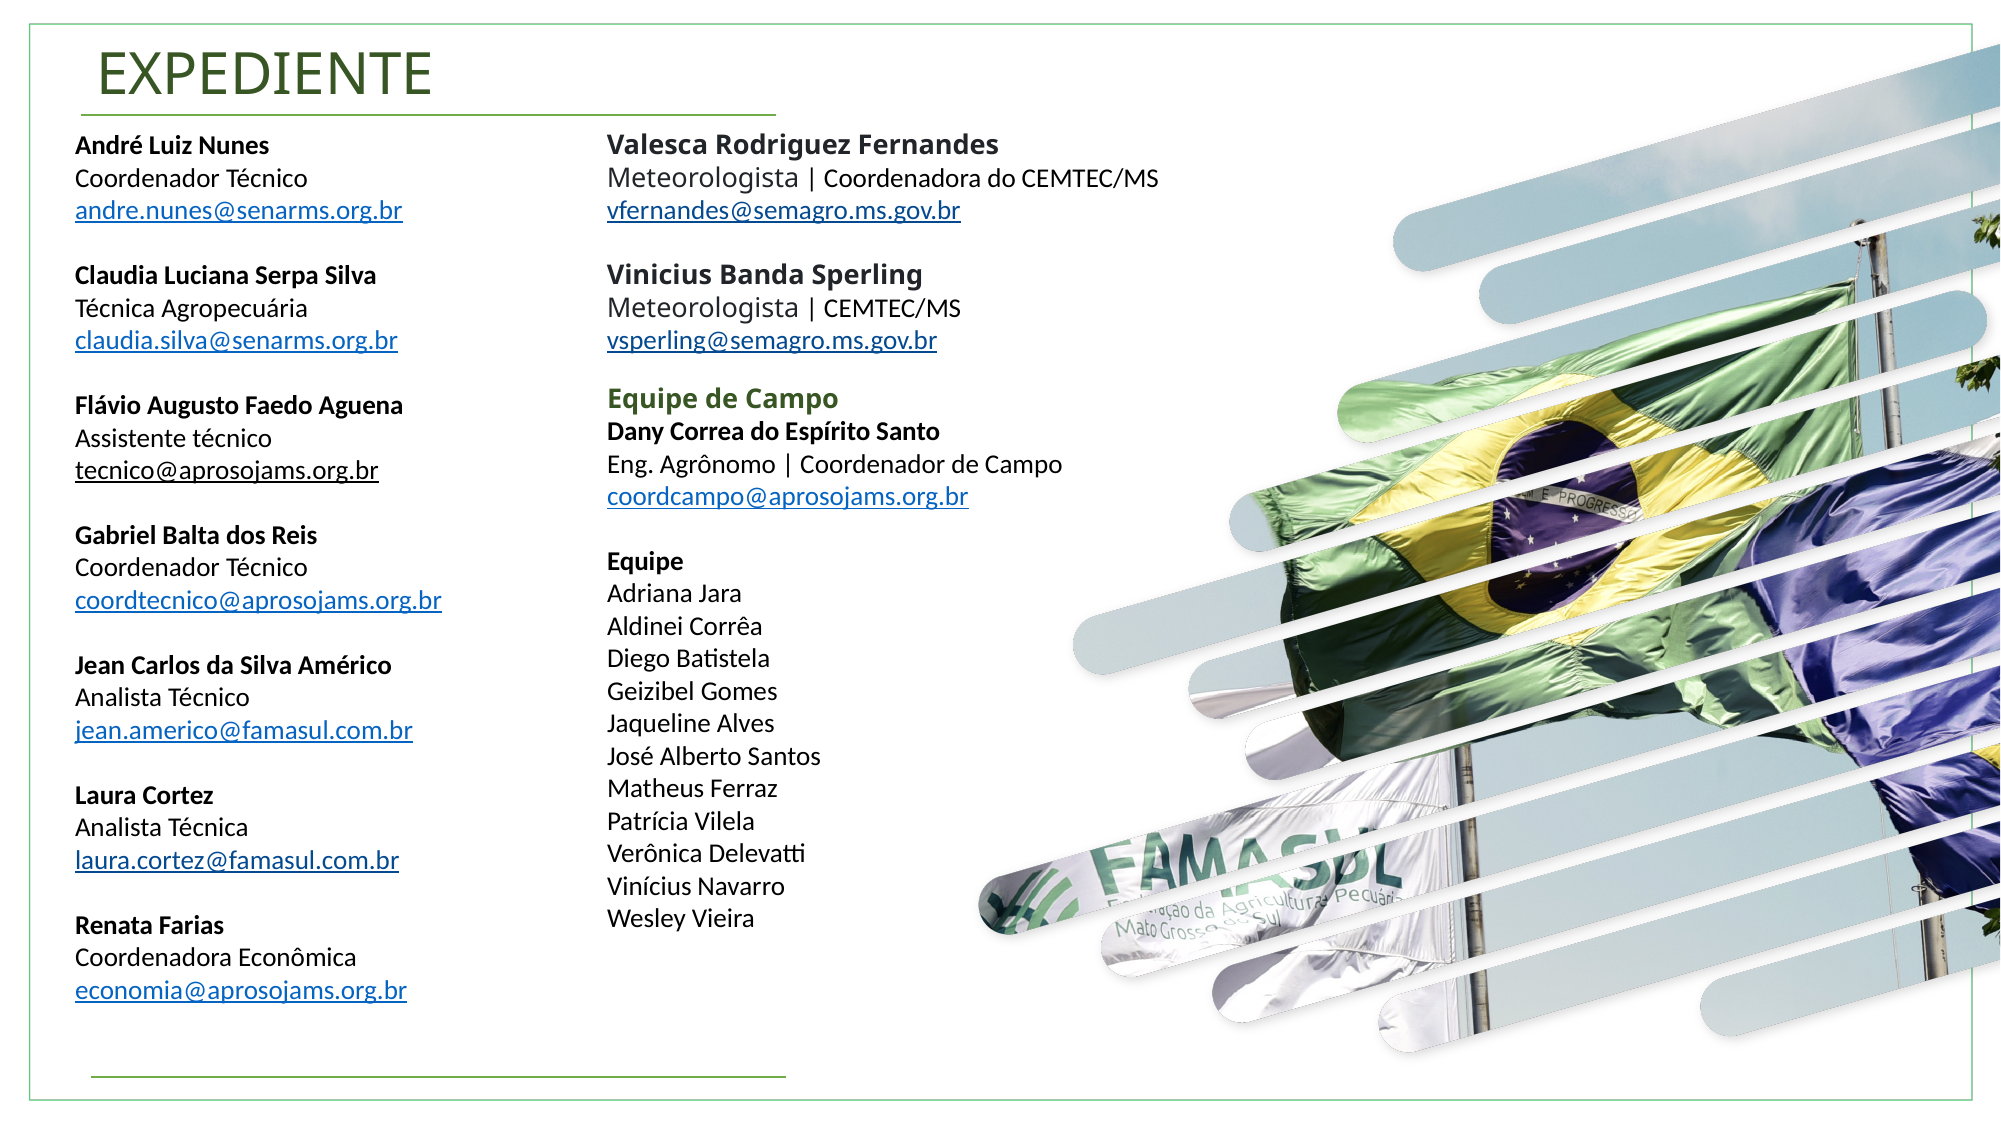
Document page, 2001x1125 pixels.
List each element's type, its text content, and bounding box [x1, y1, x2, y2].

text_box Valesca Rodriguez Fernandes Meteorologista | Coordenadora do CEMTEC/MS vfernandes@semagro.ms.gov.br Vinicius Banda Sperling Meteorologista | CEMTEC/MS vsperling@semagro.ms.gov.br [592, 120, 1593, 395]
text_box Equipe de Campo Dany Correa do Espírito Santo Eng. Agrônomo | Coordenador de Campo coordcampo@aprosojams.org.br Equipe Adriana Jara Aldinei Corrêa Diego Batistela Geizibel Gomes Jaqueline Alves José Alberto Santos Matheus Ferraz Patrícia Vilela Verônica Delevatti Vinícius Navarro Wesley Vieira [593, 395, 1206, 973]
text_box EXPEDIENTE [81, 28, 866, 114]
text_box André Luiz Nunes Coordenador Técnico andre.nunes@senarms.org.br Claudia Luciana Serpa Silva Técnica Agropecuária claudia.silva@senarms.org.br Flávio Augusto Faedo Aguena Assistente técnico tecnico@aprosojams.org.br Gabriel Balta dos Reis Coordenador Técnico coordtecnico@aprosojams.org.br Jean Carlos da Silva Américo Analista Técnico jean.americo@famasul.com.br Laura Cortez Analista Técnica laura.cortez@famasul.com.br Renata Farias Coordenadora Econômica economia@aprosojams.org.br [60, 120, 593, 1012]
picture [0, 0, 2001, 1125]
